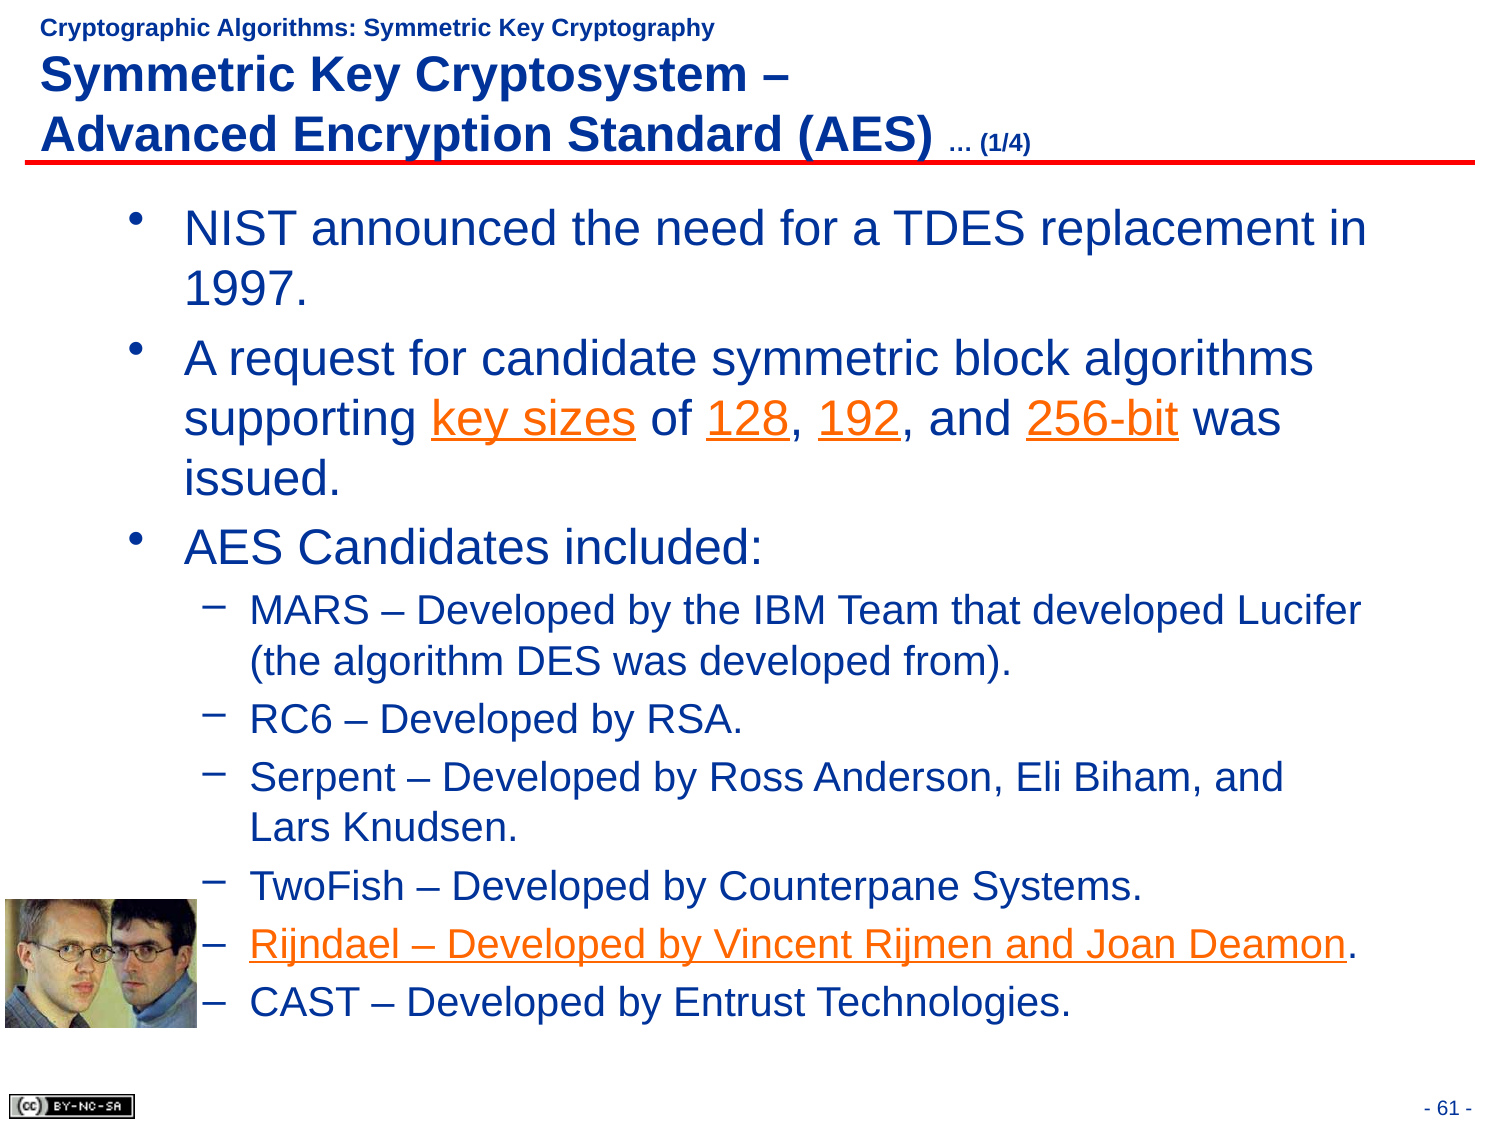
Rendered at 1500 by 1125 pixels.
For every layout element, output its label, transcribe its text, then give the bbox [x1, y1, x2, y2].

list NIST announced the need for a TDES replacement in 1997. A request for candidate symmetric block algorithms supporting key sizes of 128, 192, and 256-bit was issued. AES Candidates included: MARS – Developed by the IBM Team that developed Lucifer (the algorithm DES was developed from). RC6 – Developed by RSA. Serpent – Developed by Ross Anderson, Eli Biham, and Lars Knudsen. TwoFish – Developed by Counterpane Systems. Rijndael – Developed by Vincent Rijmen and Joan Deamon. CAST – Developed by Entrust Technologies. [112, 187, 1388, 1076]
picture [9, 1094, 135, 1119]
title Cryptographic Algorithms: Symmetric Key Cryptography Symmetric Key Cryptosystem – Advanced Encryption Standard (AES) … (1/4) [24, 0, 1476, 169]
picture [5, 899, 197, 1028]
slide_number - 61 - [1287, 1087, 1488, 1125]
